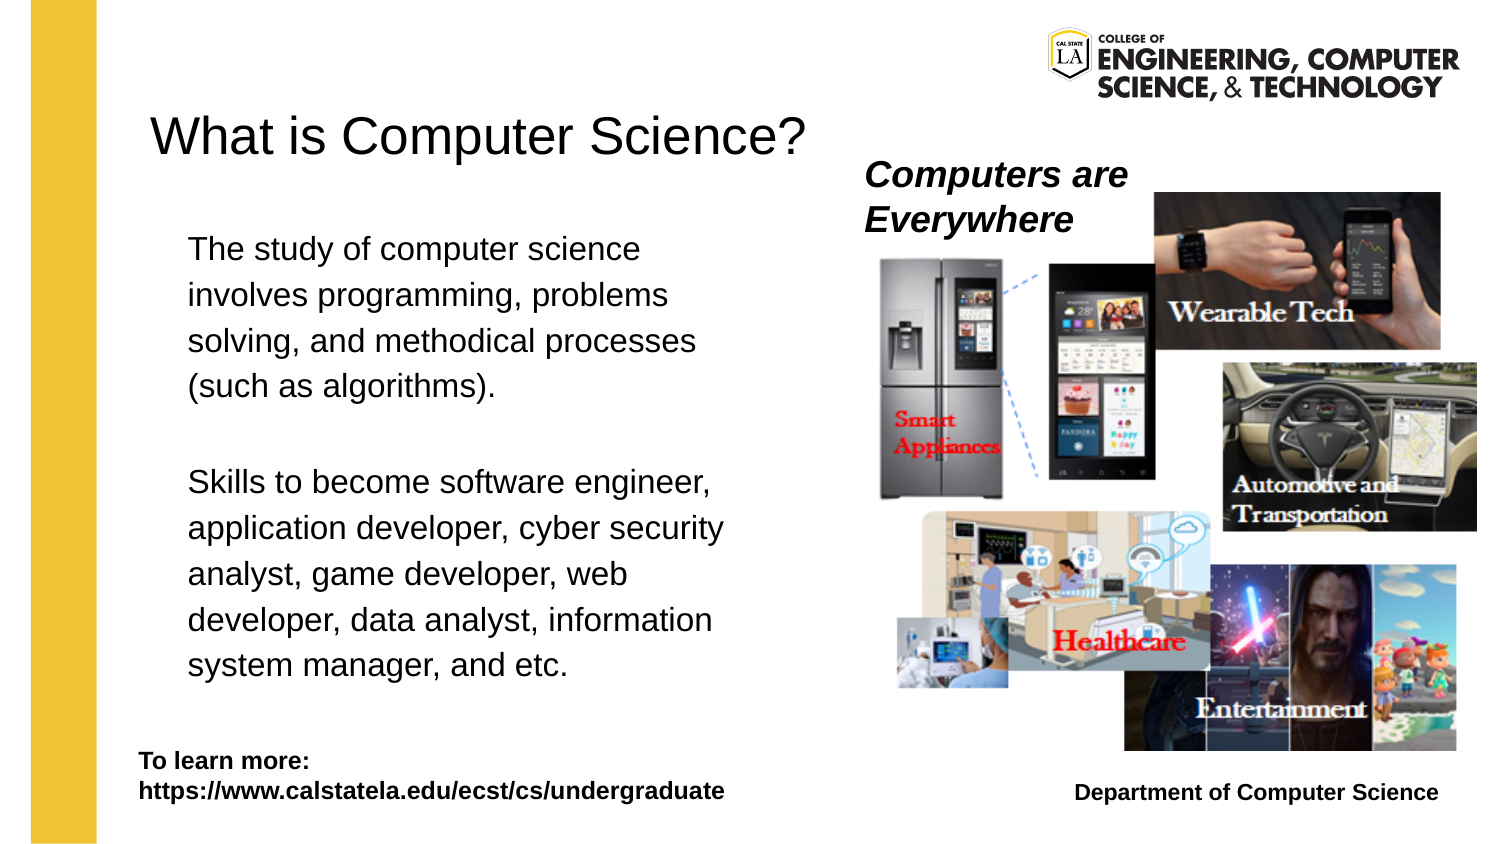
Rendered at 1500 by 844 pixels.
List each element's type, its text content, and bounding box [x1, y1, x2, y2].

text_box To learn more: https://www.calstatela.edu/ecst/cs/undergraduate [123, 729, 826, 820]
list The study of computer science involves programming, problems solving, and methodical processes (such as algorithms). Skills to become software engineer, application developer, cyber security analyst, game developer, web developer, data analyst, information system manager, and etc. [97, 206, 773, 742]
text_box Computers are Everywhere [849, 142, 1353, 247]
picture [877, 192, 1477, 751]
title Department of Computer Science [927, 762, 1454, 821]
title What is Computer Science? [135, 86, 1500, 181]
picture [1031, 17, 1477, 112]
text_box [30, 0, 97, 844]
